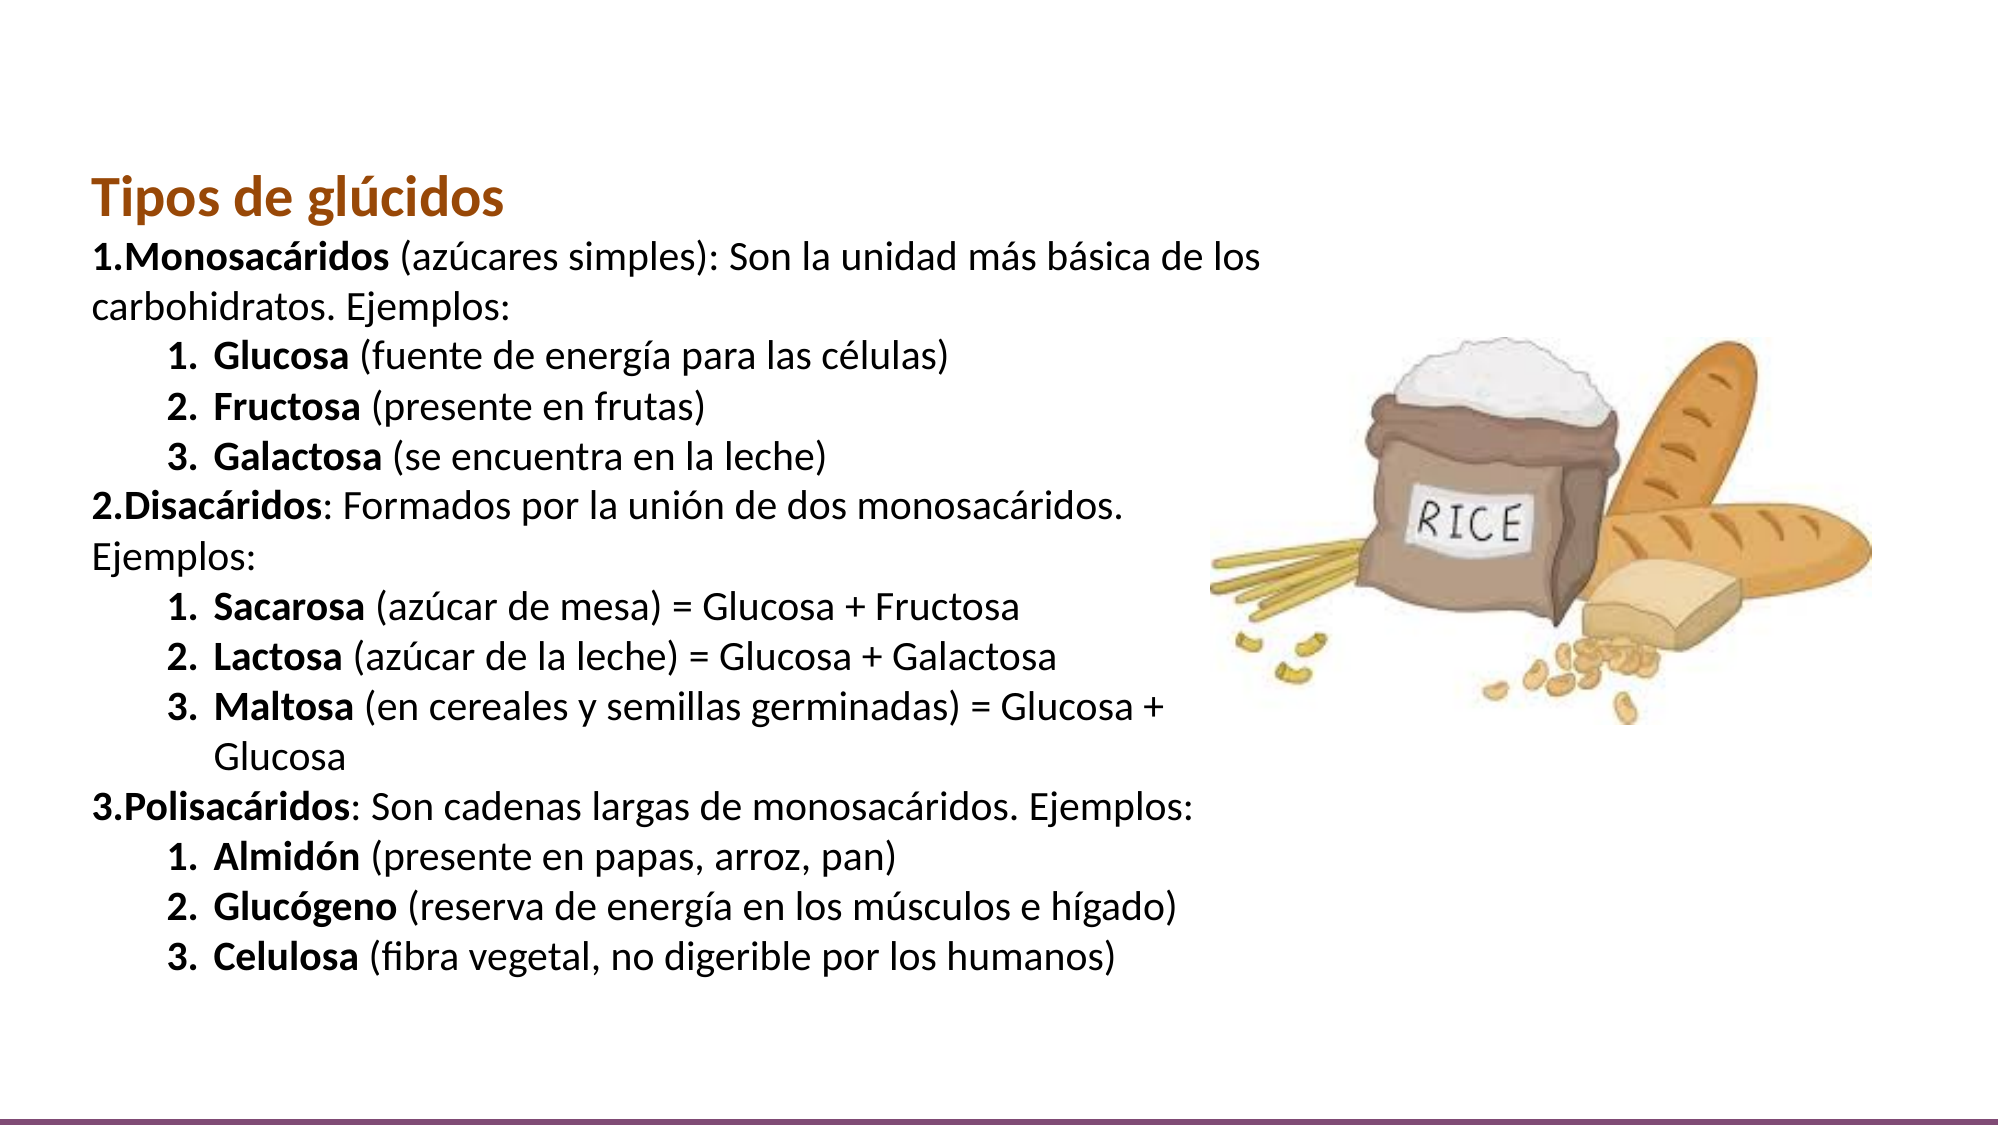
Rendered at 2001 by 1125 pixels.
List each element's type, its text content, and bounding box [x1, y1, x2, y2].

picture [1210, 337, 1873, 726]
text_box Tipos de glúcidos Monosacáridos (azúcares simples): Son la unidad más básica de los carbohidratos. Ejemplos: Glucosa (fuente de energía para las células) Fructosa (presente en frutas) Galactosa (se encuentra en la leche) Disacáridos: Formados por la unión de dos monosacáridos. Ejemplos: Sacarosa (azúcar de mesa) = Glucosa + Fructosa Lactosa (azúcar de la leche) = Glucosa + Galactosa Maltosa (en cereales y semillas germinadas) = Glucosa + Glucosa Polisacáridos: Son cadenas largas de monosacáridos. Ejemplos: Almidón (presente en papas, arroz, pan) Glucógeno (reserva de energía en los músculos e hígado) Celulosa (fibra vegetal, no digerible por los humanos) [76, 150, 1277, 986]
